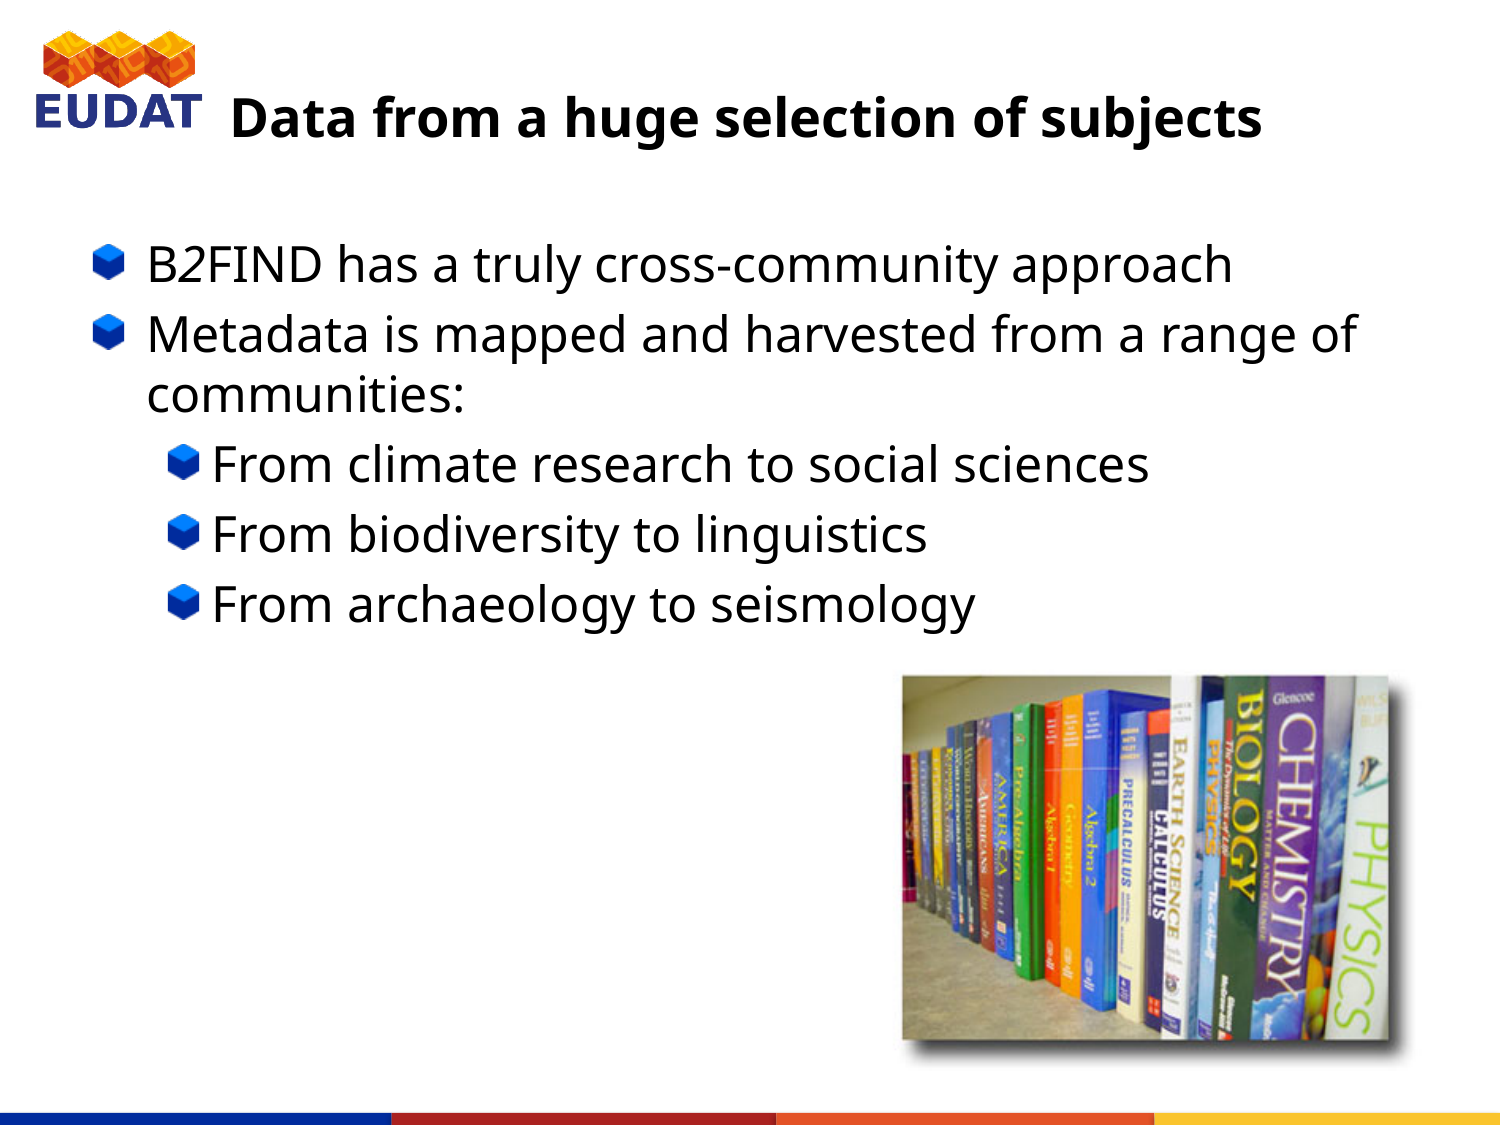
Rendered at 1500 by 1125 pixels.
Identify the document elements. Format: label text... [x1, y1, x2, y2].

picture [90, 314, 126, 350]
picture [90, 244, 126, 280]
title Data from a huge selection of subjects [212, 45, 1282, 188]
picture [165, 444, 201, 480]
picture [165, 514, 201, 550]
list B2FIND has a truly cross-community approach Metadata is mapped and harvested from a range of communities: From climate research to social sciences From biodiversity to linguistics From archaeology to seismology [75, 224, 1425, 968]
picture [165, 584, 201, 620]
picture [8, 0, 210, 161]
picture [867, 645, 1422, 1071]
